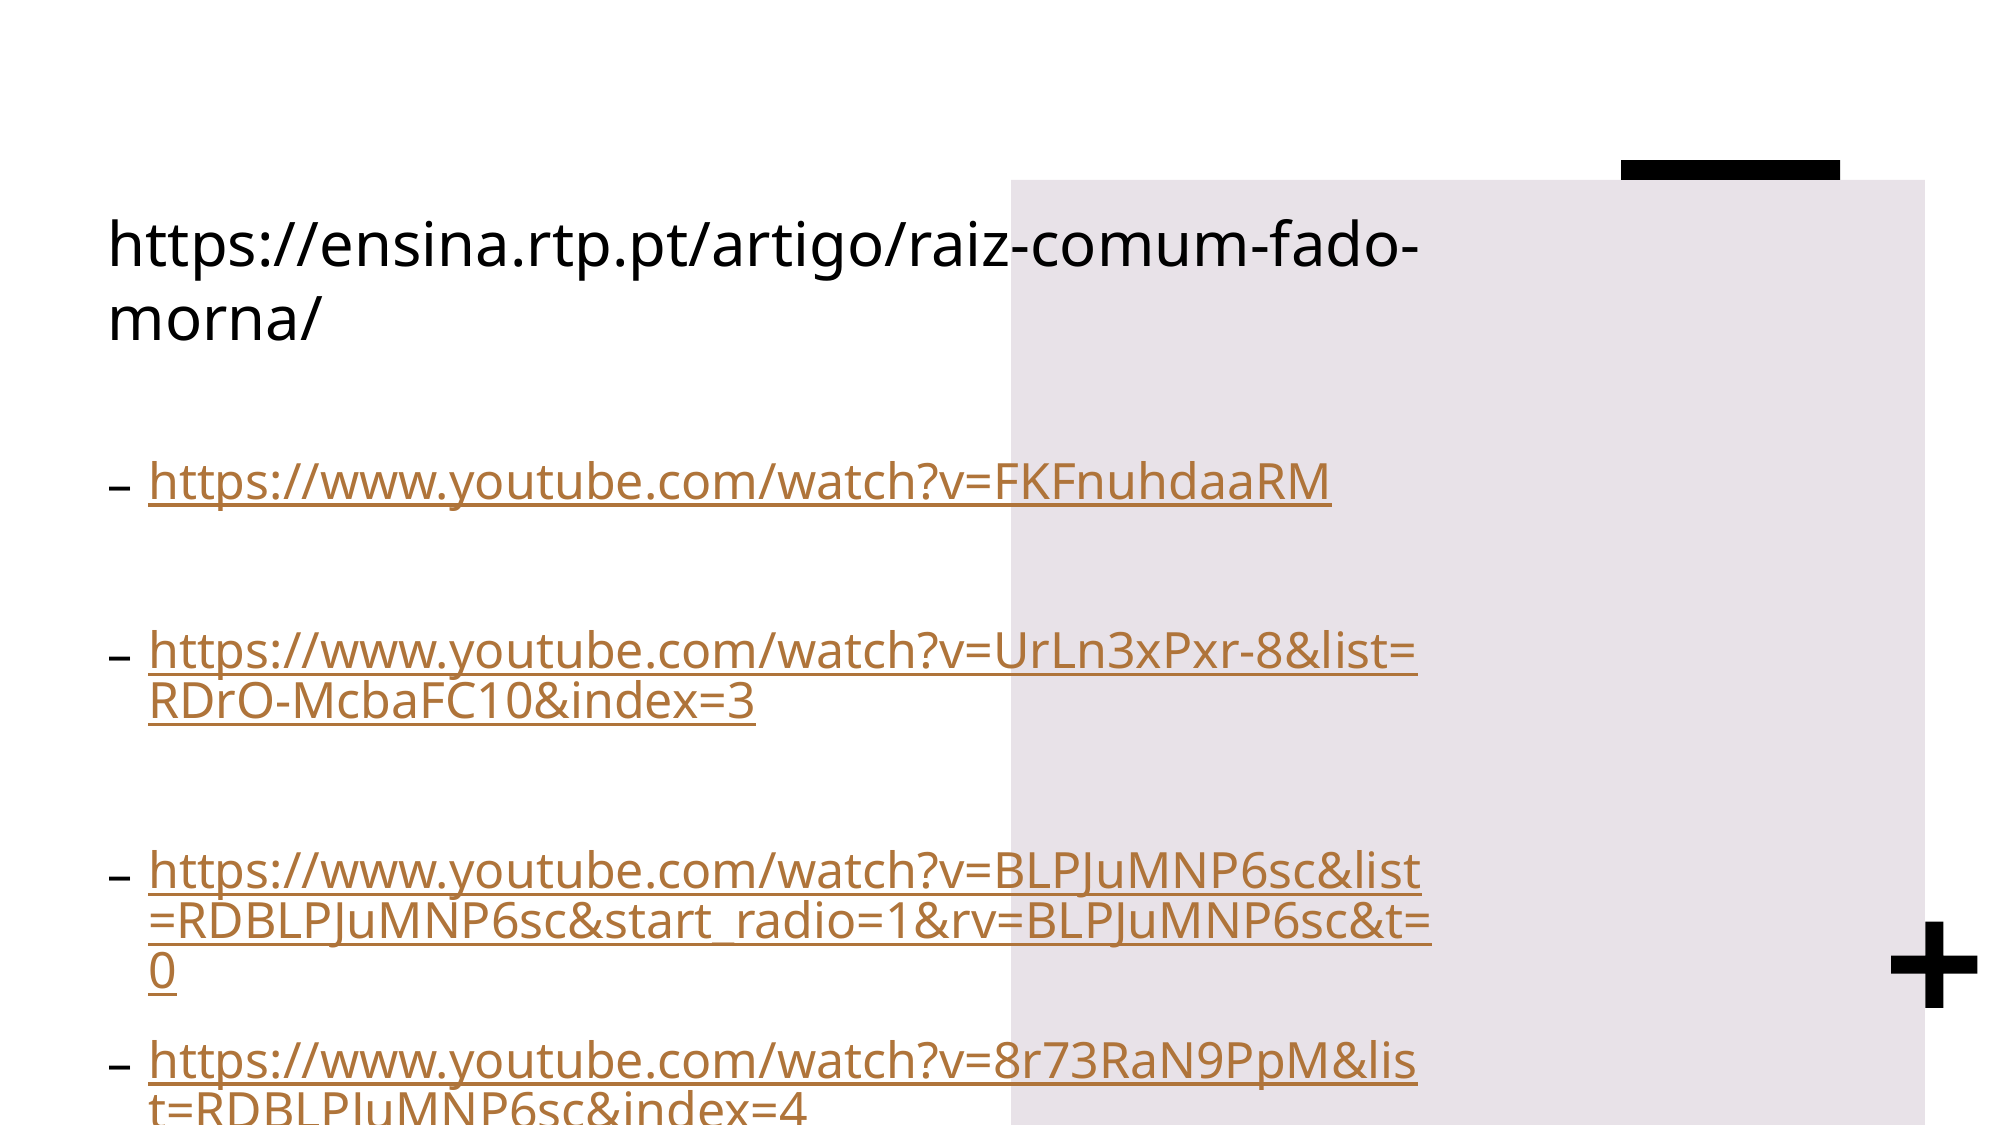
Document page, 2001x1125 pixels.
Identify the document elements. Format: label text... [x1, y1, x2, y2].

list https://www.youtube.com/watch?v=FKFnuhdaaRM https://www.youtube.com/watch?v=UrLn3xPxr-8&list=RDrO-McbaFC10&index=3 https://www.youtube.com/watch?v=BLPJuMNP6sc&list=RDBLPJuMNP6sc&start_radio=1&rv=BLPJuMNP6sc&t=0 https://www.youtube.com/watch?v=8r73RaN9PpM&list=RDBLPJuMNP6sc&index=4 [92, 441, 1449, 965]
title https://ensina.rtp.pt/artigo/raiz-comum-fado-morna/ [92, 197, 1449, 435]
